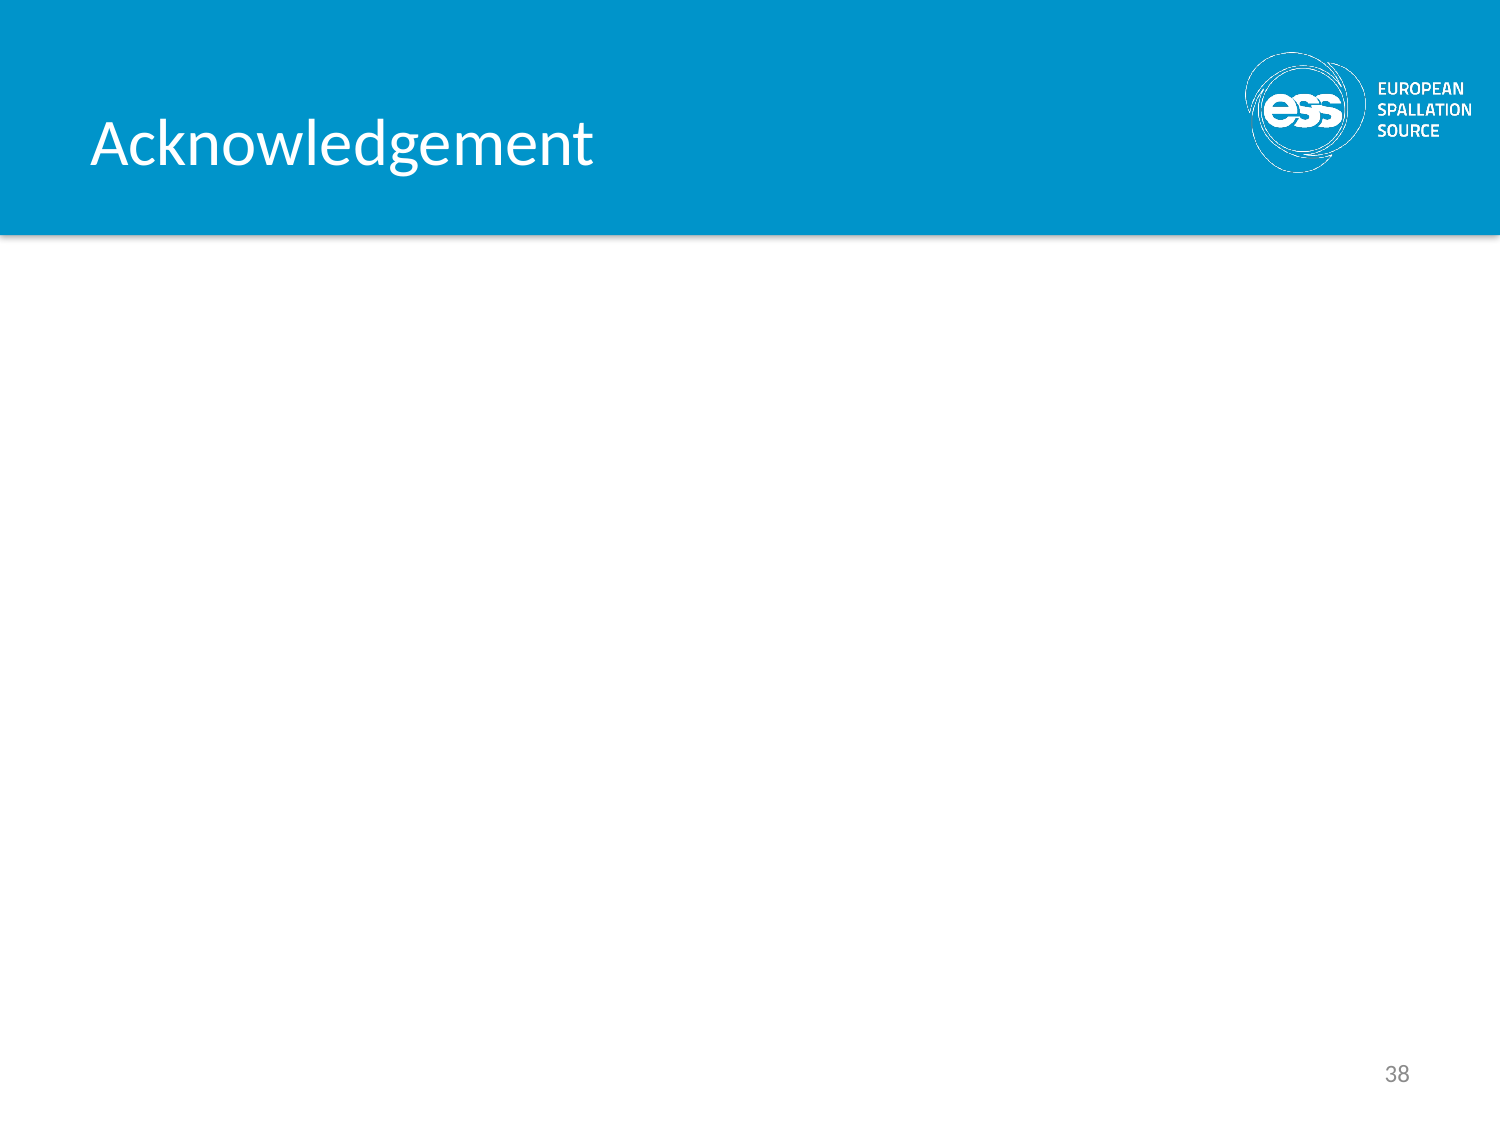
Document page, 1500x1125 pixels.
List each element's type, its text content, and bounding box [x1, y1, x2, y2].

picture [1443, 86, 1450, 93]
picture [1436, 104, 1444, 115]
slide_number 38 [1074, 1042, 1425, 1103]
picture [1389, 104, 1393, 115]
title Acknowledgement [75, 45, 1247, 233]
picture [1409, 104, 1415, 115]
picture [1422, 125, 1428, 134]
picture [1454, 83, 1458, 94]
picture [1400, 83, 1407, 94]
picture [1418, 104, 1423, 115]
picture [1379, 83, 1385, 94]
picture [1432, 125, 1438, 136]
picture [1398, 109, 1406, 115]
picture [1264, 94, 1342, 127]
picture [1423, 83, 1430, 94]
